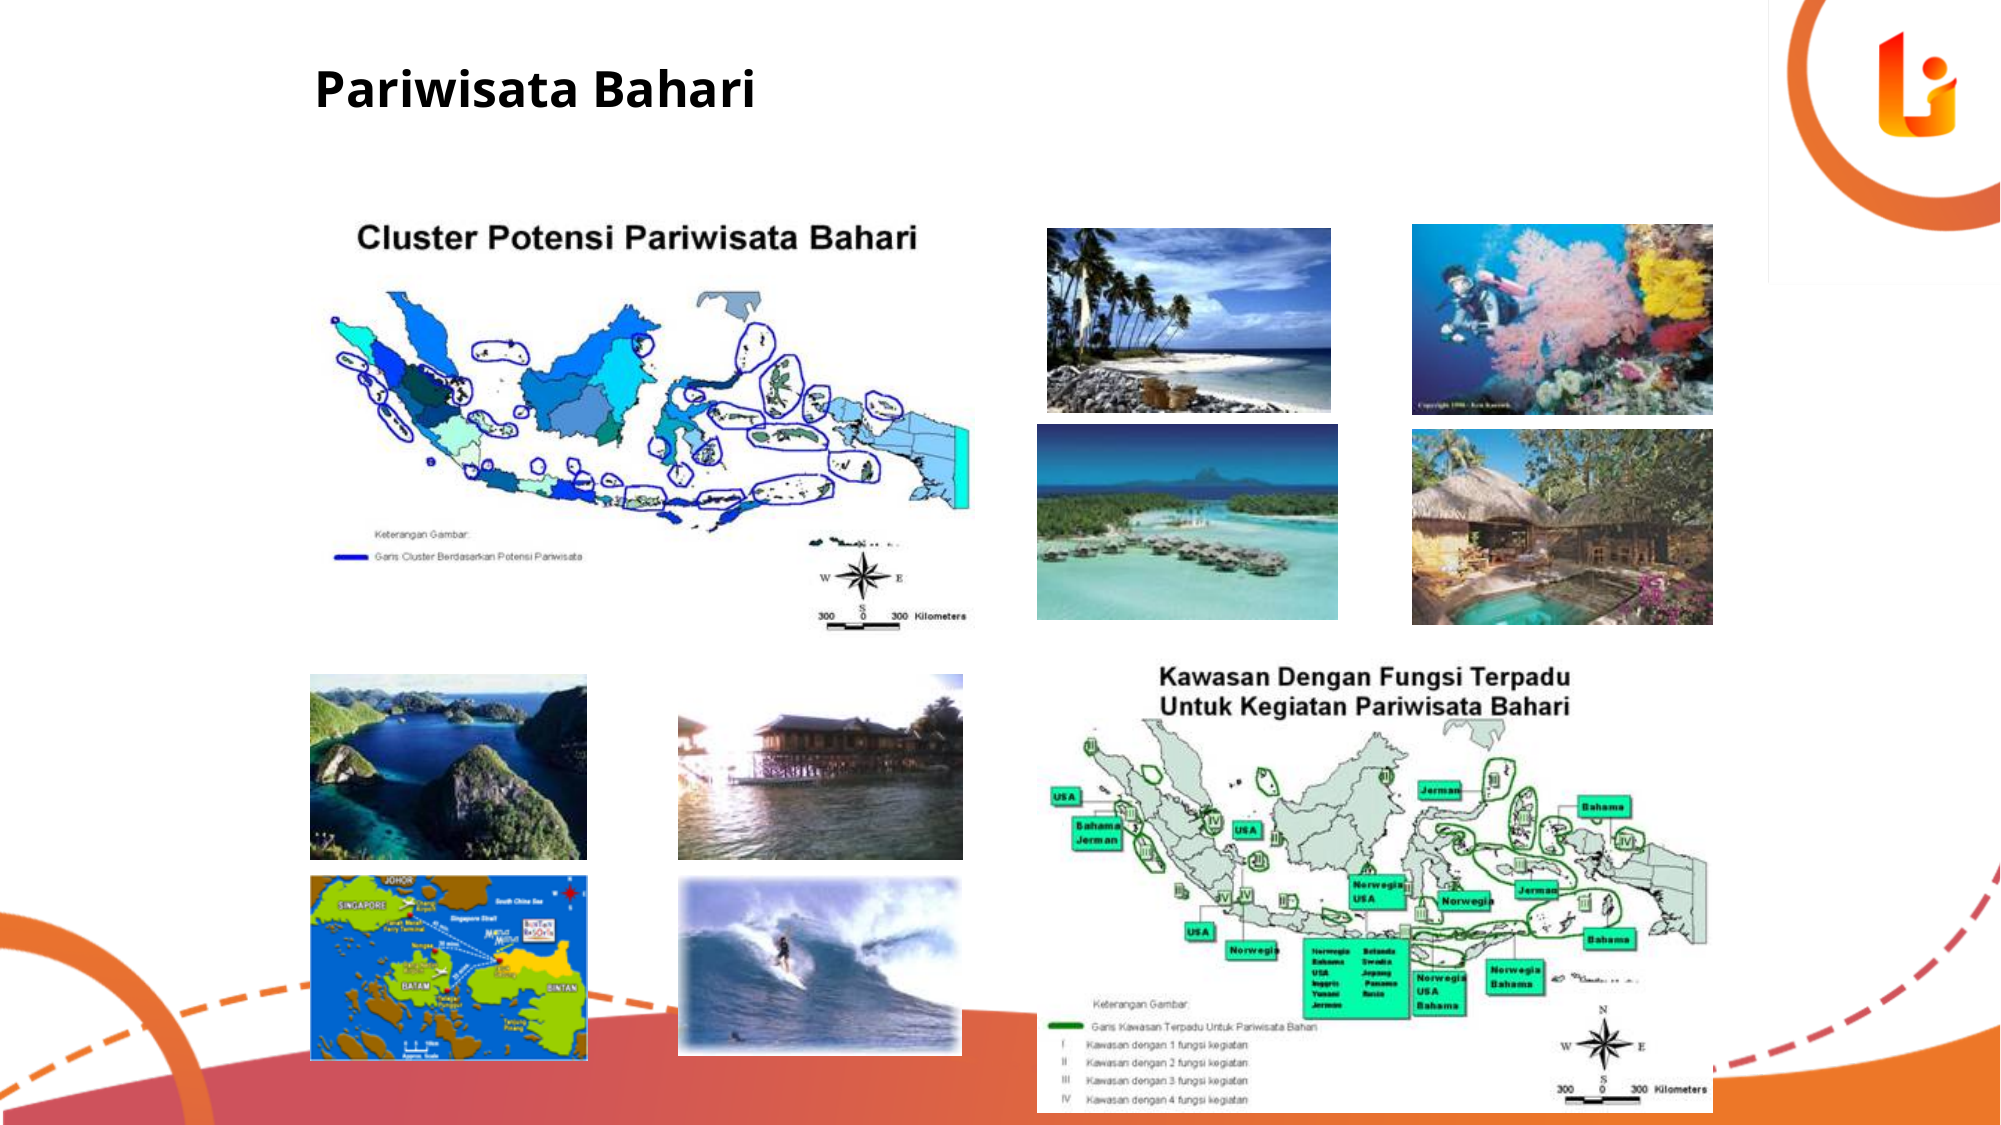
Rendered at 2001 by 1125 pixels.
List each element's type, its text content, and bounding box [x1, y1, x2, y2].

text_box Pariwisata Bahari [300, 49, 1700, 125]
picture [0, 0, 2001, 1125]
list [311, 209, 975, 638]
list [1412, 224, 1713, 415]
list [678, 875, 962, 1056]
